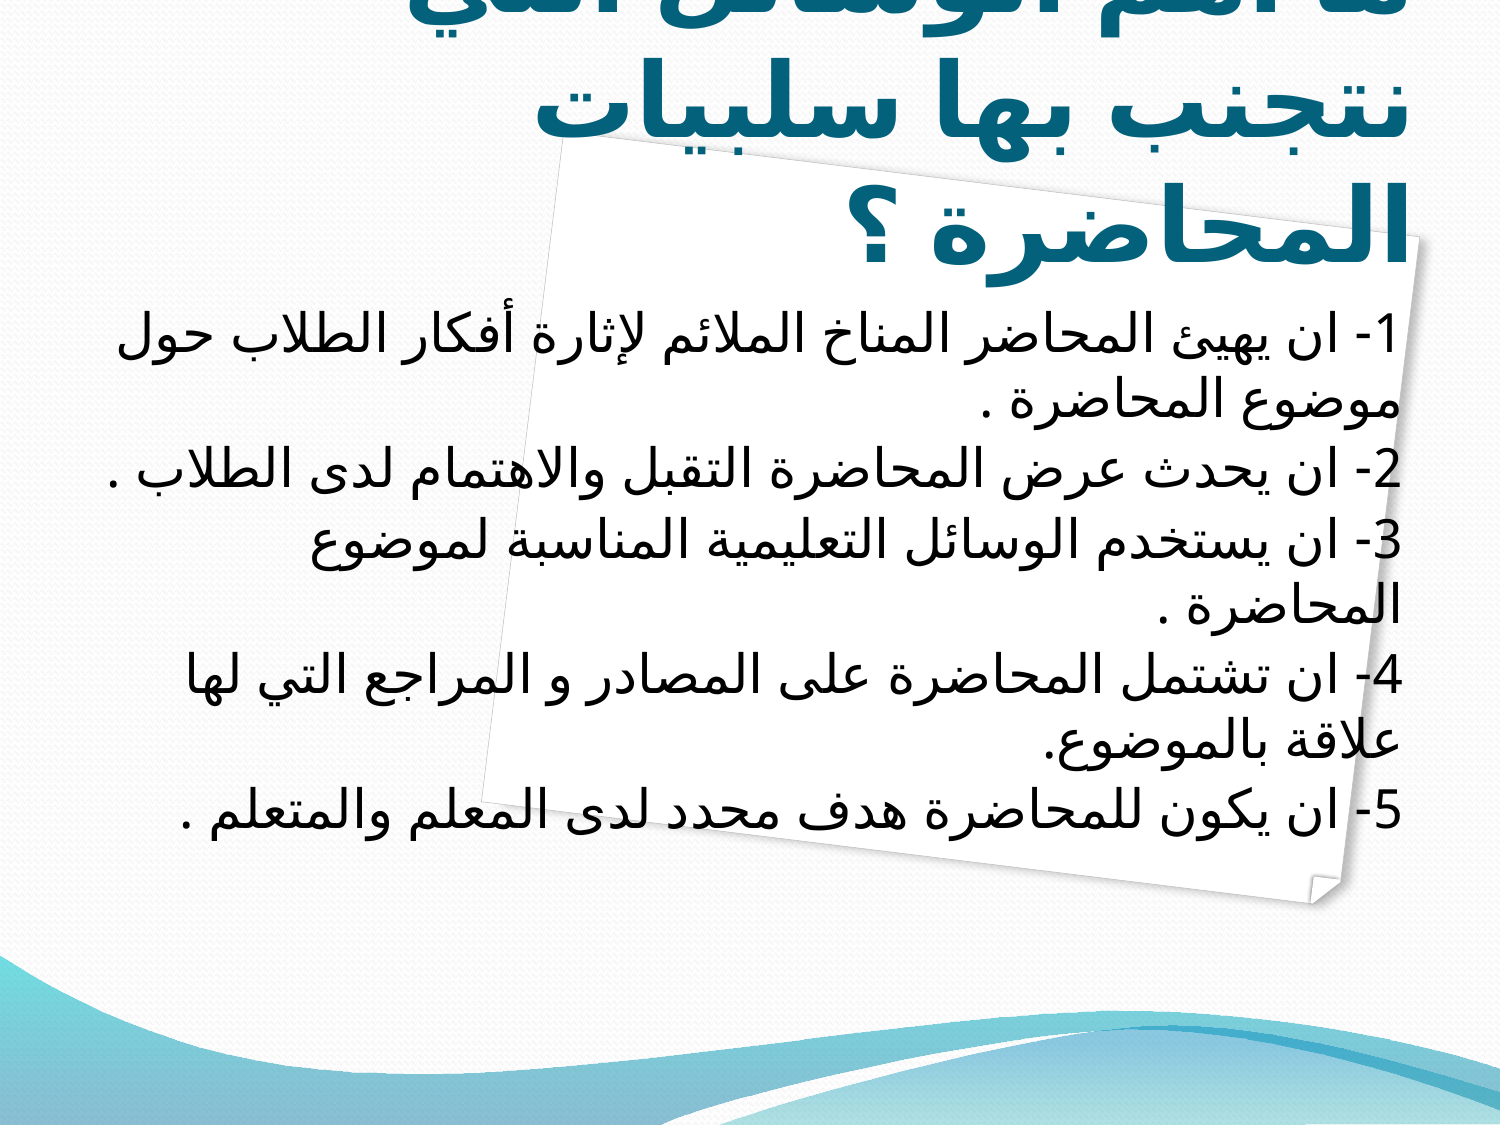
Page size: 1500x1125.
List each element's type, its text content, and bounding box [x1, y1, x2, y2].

title ما اهم الوسائل التي نتجنب بها سلبيات المحاضرة ؟ [100, 160, 1424, 291]
list 1- ان يهيئ المحاضر المناخ الملائم لإثارة أفكار الطلاب حول موضوع المحاضرة . 2- ان يحدث عرض المحاضرة التقبل والاهتمام لدى الطلاب . 3- ان يستخدم الوسائل التعليمية المناسبة لموضوع المحاضرة . 4- ان تشتمل المحاضرة على المصادر و المراجع التي لها علاقة بالموضوع. 5- ان يكون للمحاضرة هدف محدد لدى المعلم والمتعلم . [88, 290, 1412, 941]
